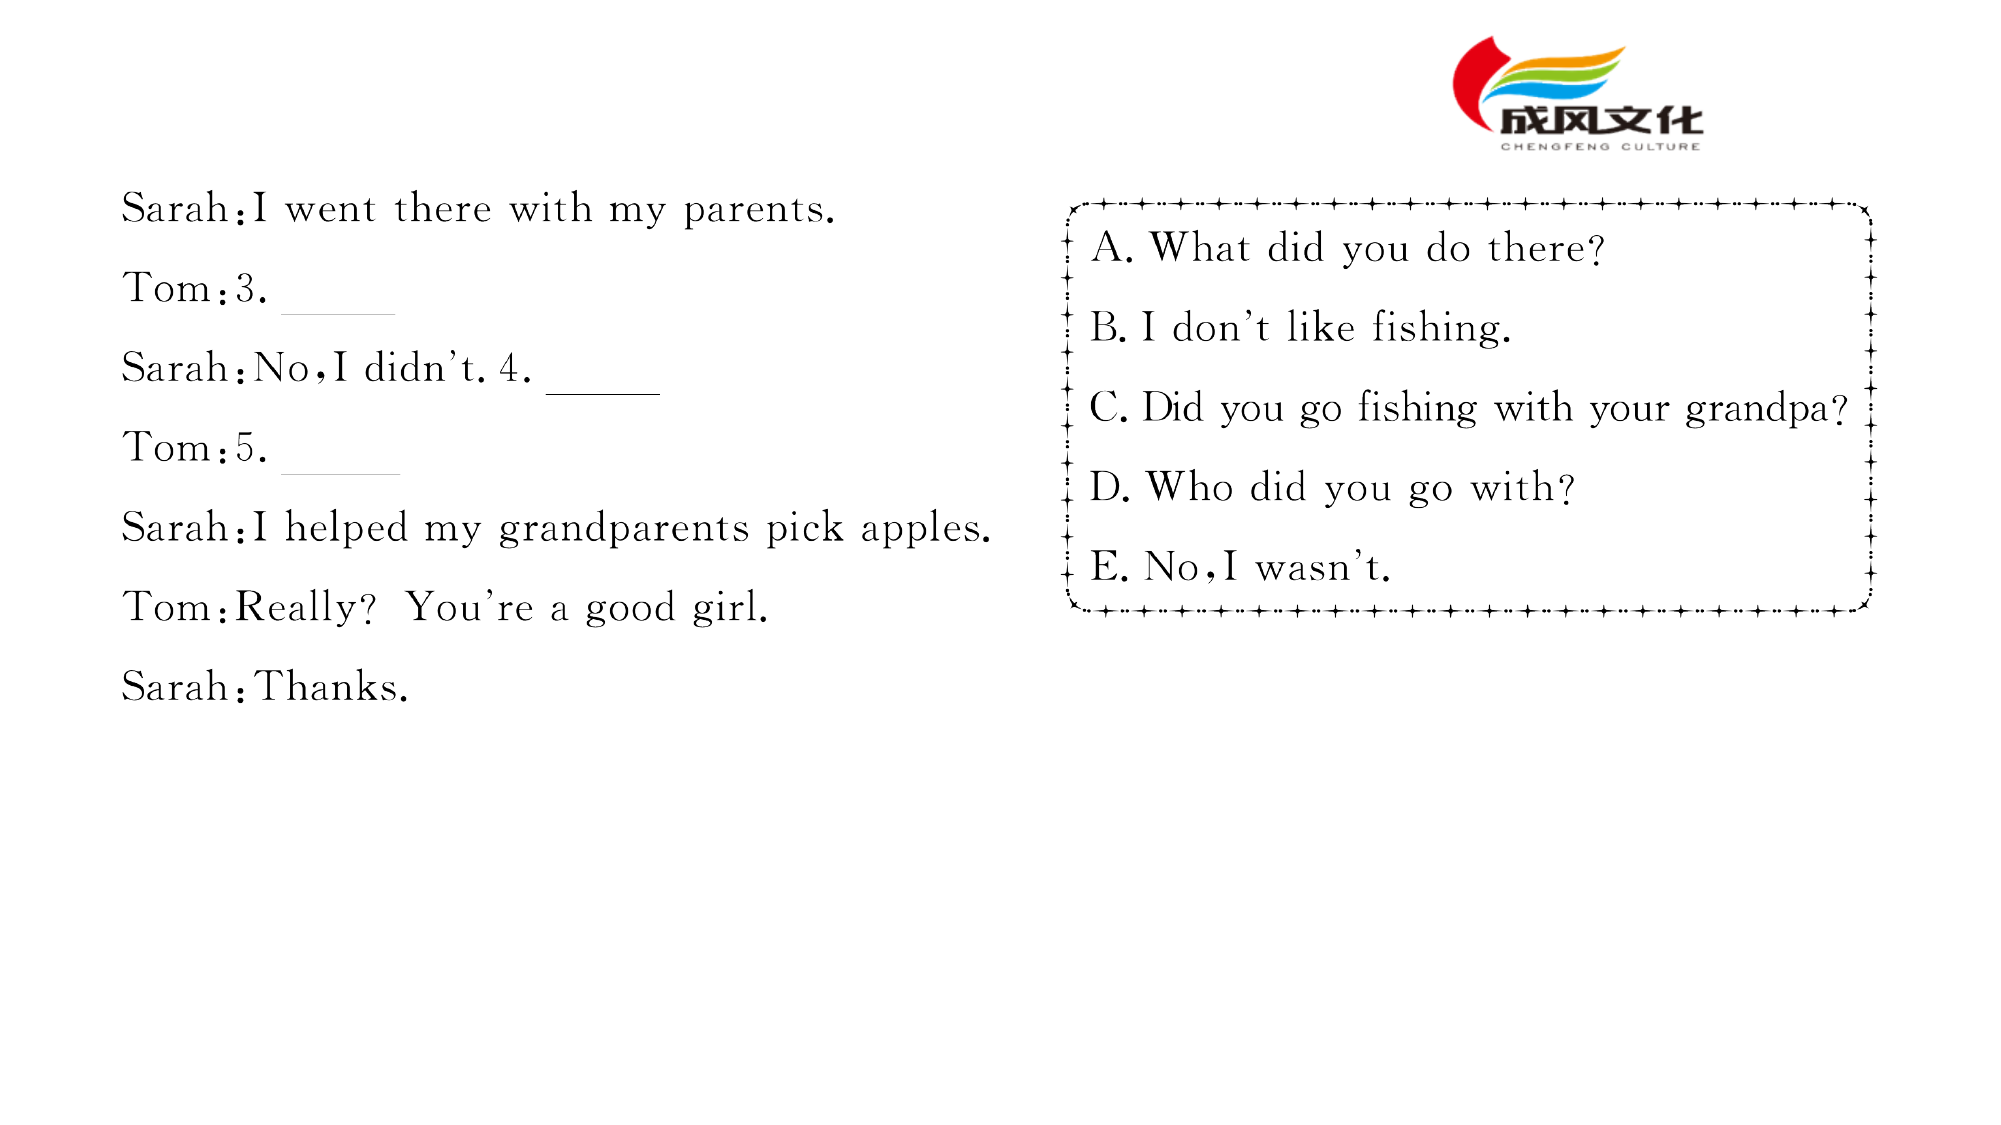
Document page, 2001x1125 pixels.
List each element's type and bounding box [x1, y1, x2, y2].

picture [118, 30, 2000, 721]
